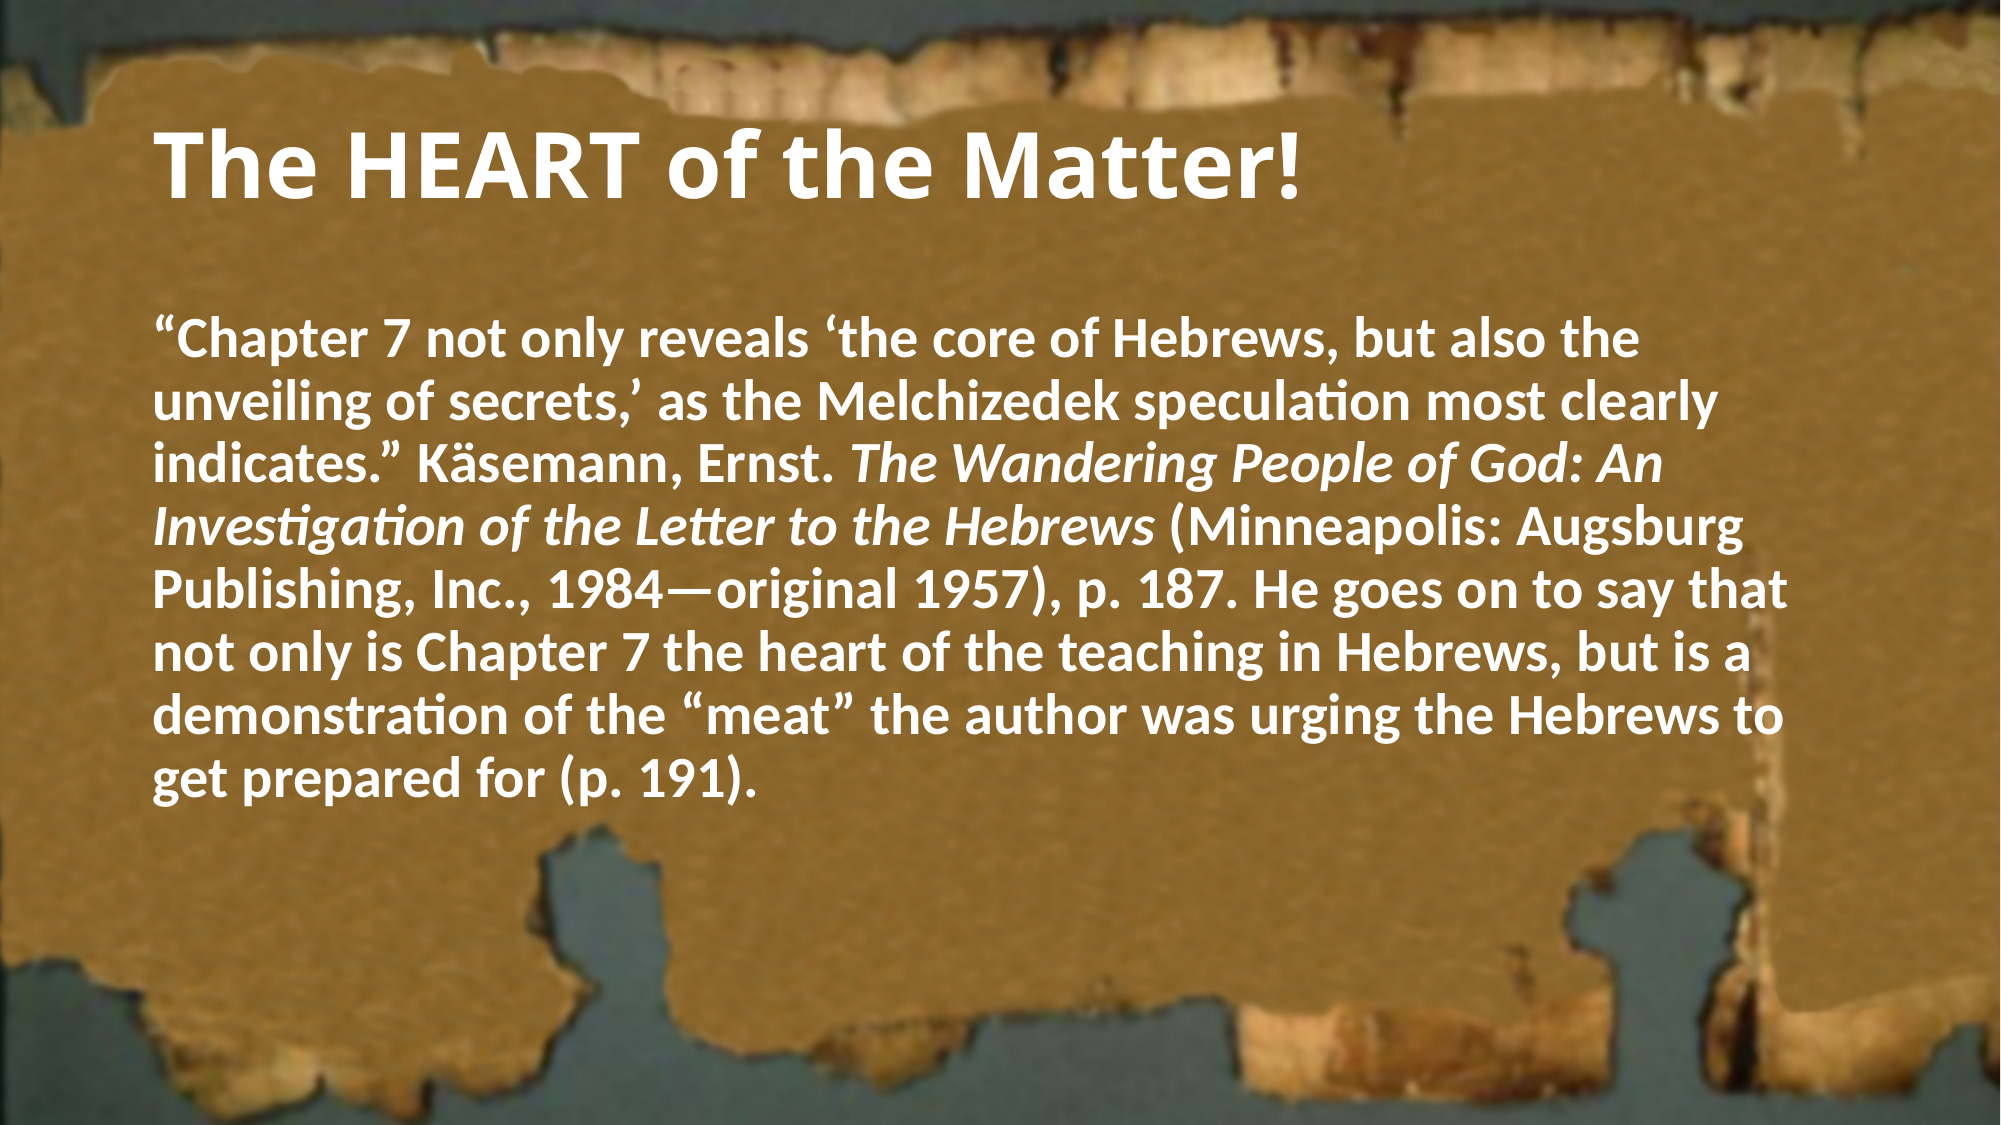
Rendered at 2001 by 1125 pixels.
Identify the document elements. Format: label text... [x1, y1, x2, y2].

picture [0, 0, 2001, 1125]
title The HEART of the Matter! [137, 59, 1863, 278]
list “Chapter 7 not only reveals ‘the core of Hebrews, but also the unveiling of secrets,’ as the Melchizedek speculation most clearly indicates.” Käsemann, Ernst. The Wandering People of God: An Investigation of the Letter to the Hebrews (Minneapolis: Augsburg Publishing, Inc., 1984—original 1957), p. 187. He goes on to say that not only is Chapter 7 the heart of the teaching in Hebrews, but is a demonstration of the “meat” the author was urging the Hebrews to get prepared for (p. 191). [137, 299, 1863, 1014]
